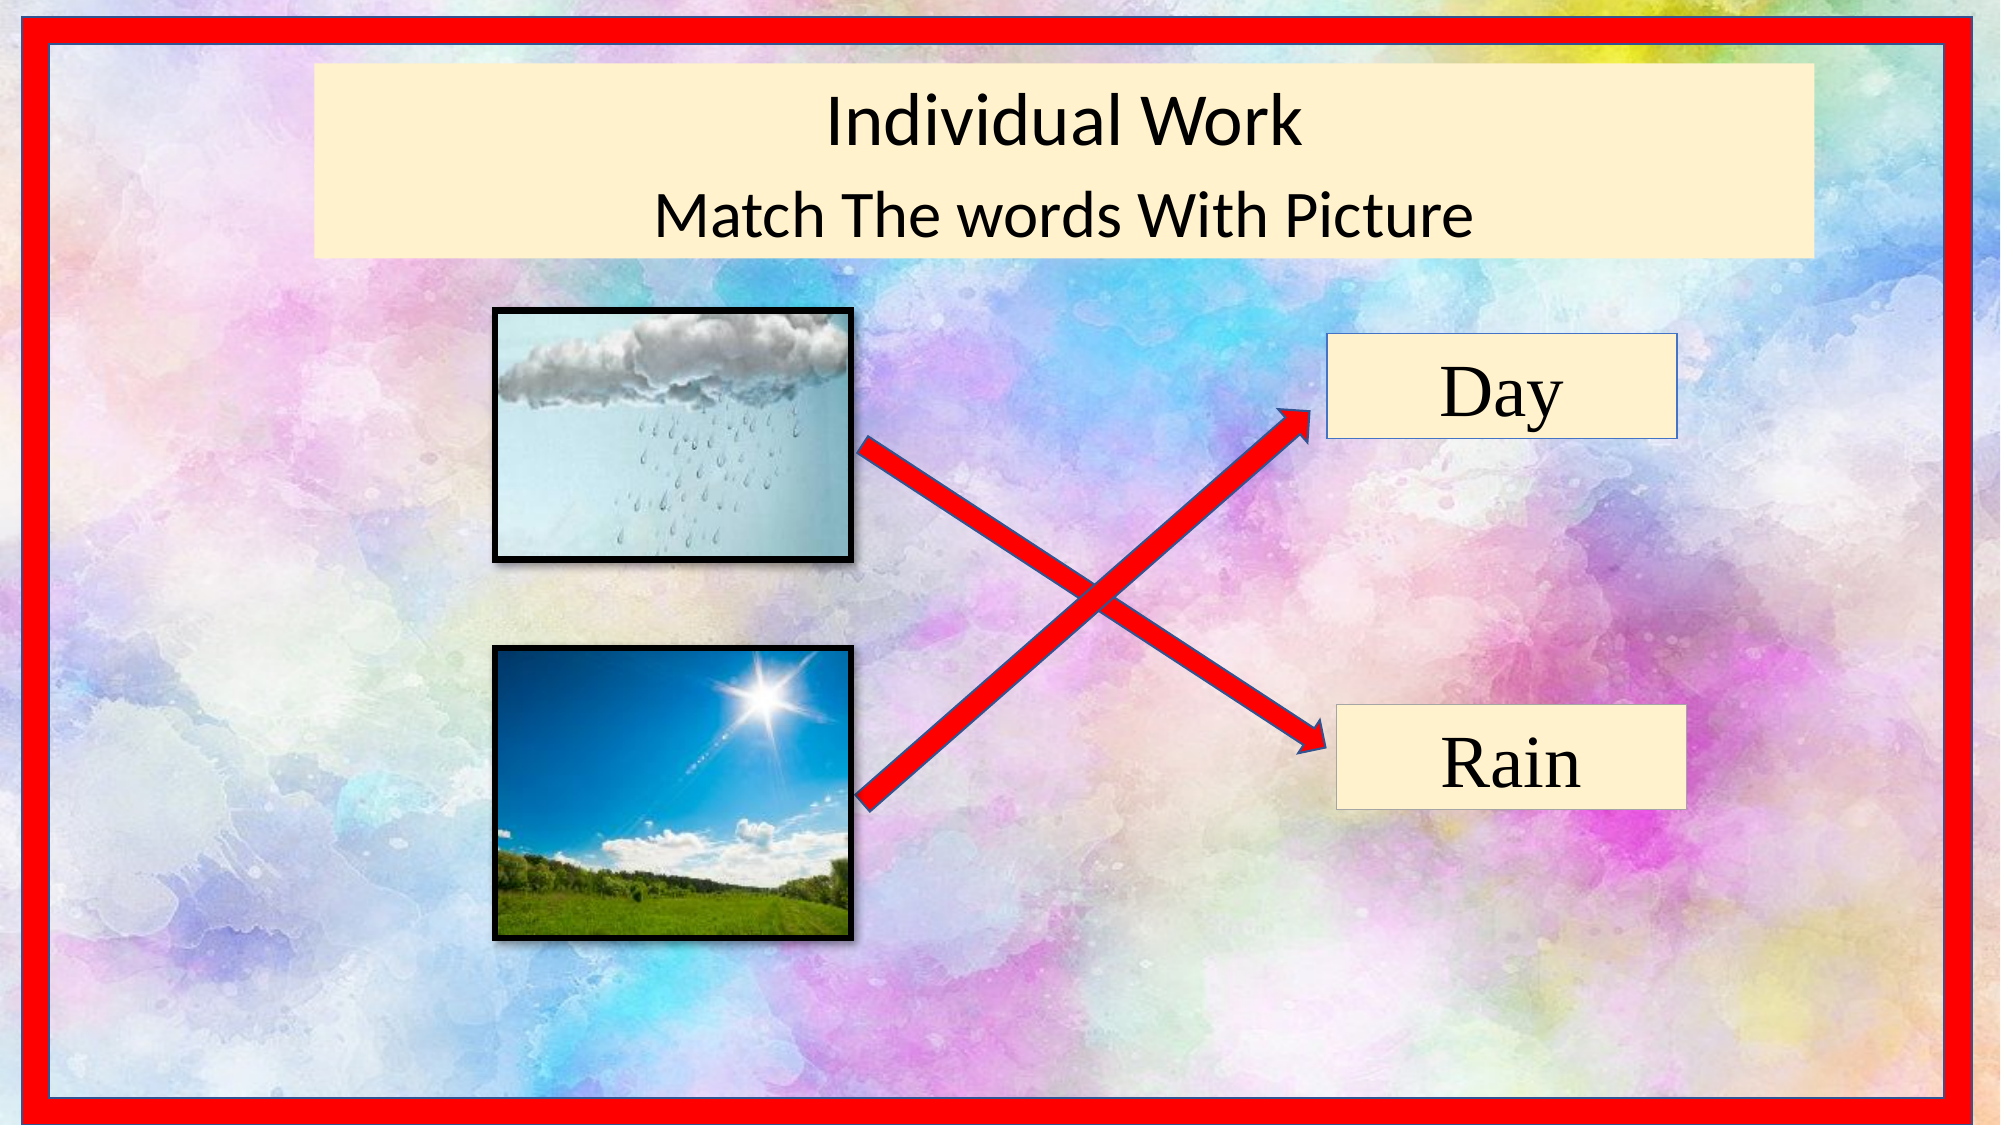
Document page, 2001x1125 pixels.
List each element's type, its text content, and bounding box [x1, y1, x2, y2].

text_box Day [1326, 333, 1678, 439]
text_box Rain [1336, 704, 1687, 810]
text_box [426, 283, 1690, 345]
text_box [855, 434, 1095, 598]
picture [50, 45, 1943, 1097]
text_box Individual Work [314, 63, 1815, 163]
text_box Match The words With Picture [314, 163, 1815, 259]
text_box [21, 16, 1973, 1125]
picture [0, 0, 2001, 1125]
text_box [1099, 597, 1327, 755]
text_box [863, 407, 1311, 813]
